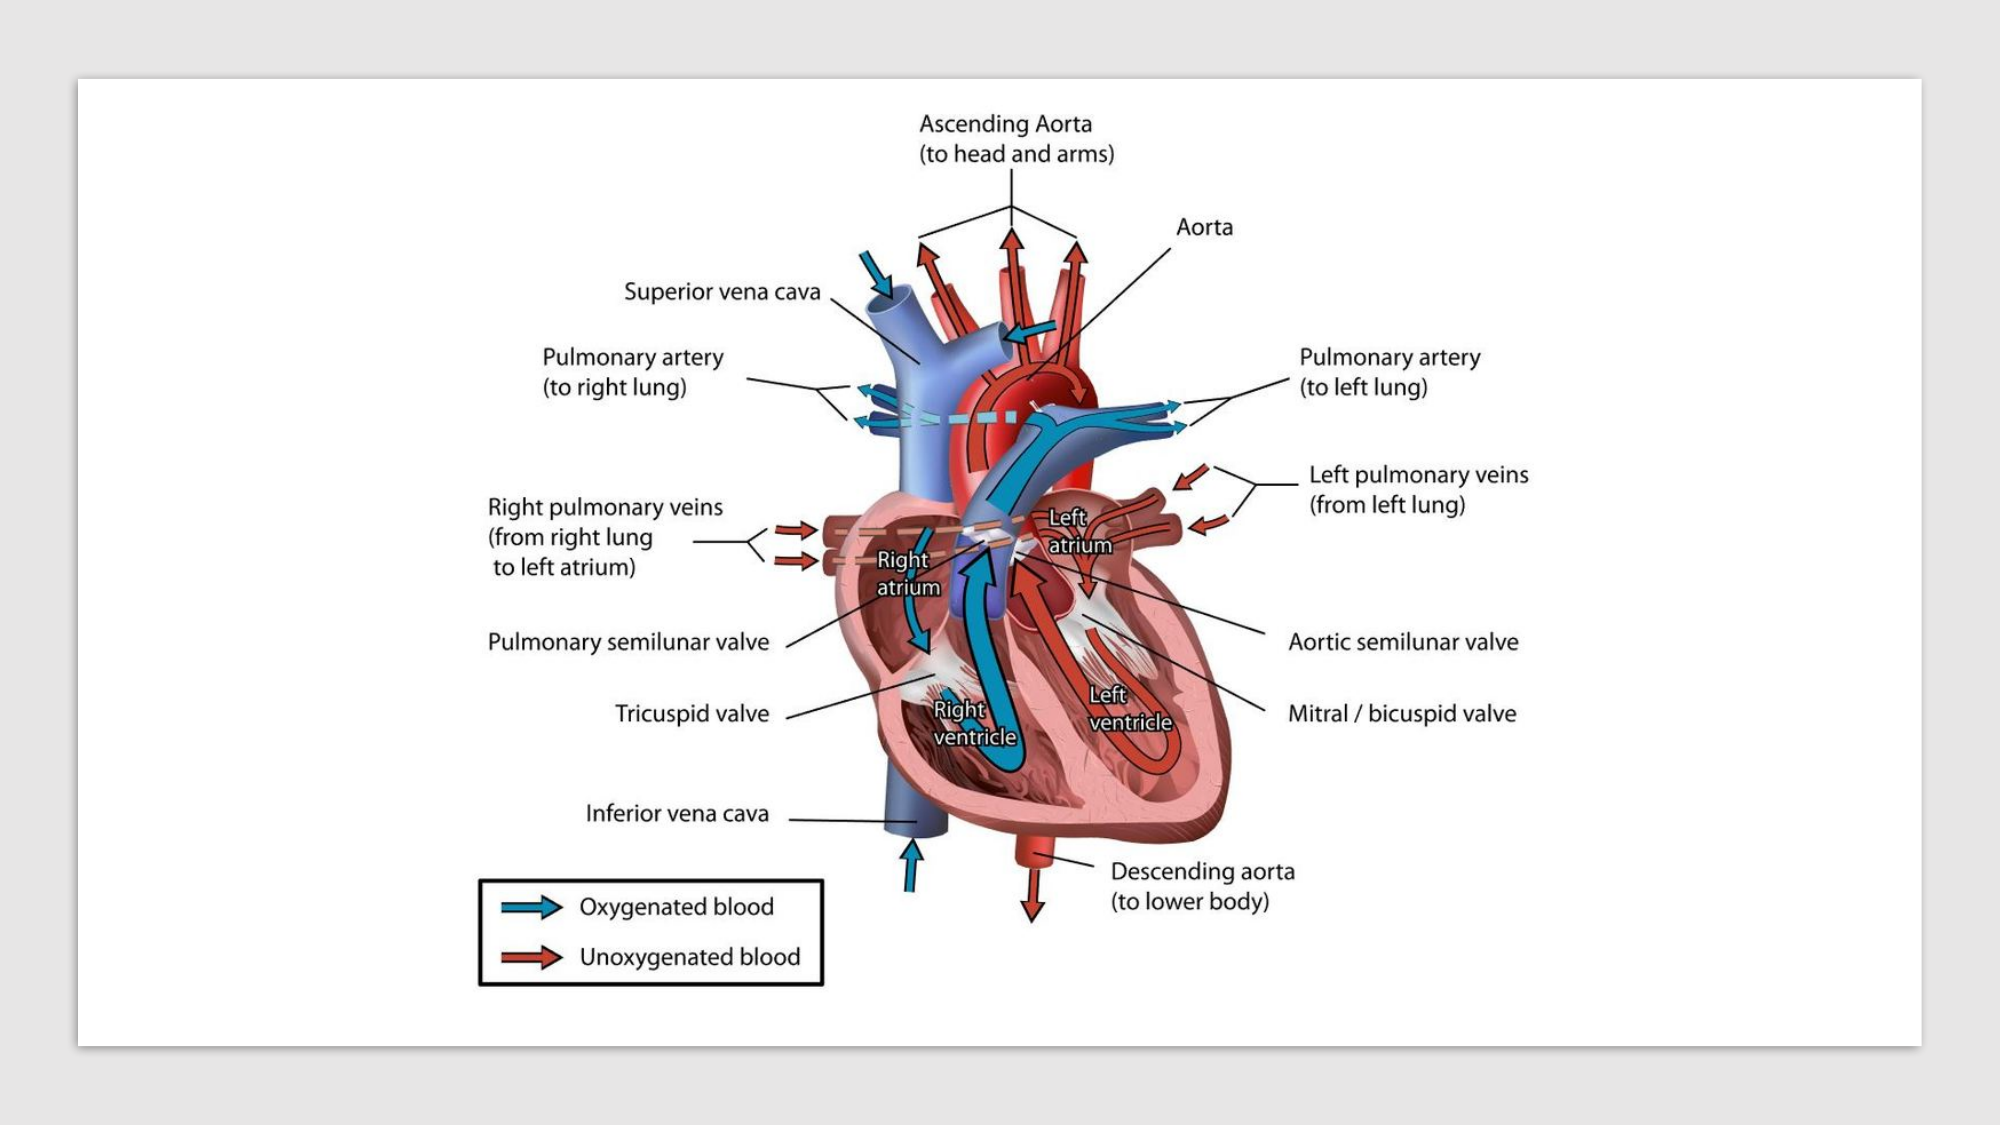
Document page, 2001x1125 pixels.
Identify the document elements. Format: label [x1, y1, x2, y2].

list [417, 105, 1583, 1020]
text_box [0, 0, 2000, 1125]
text_box [77, 78, 1923, 1047]
